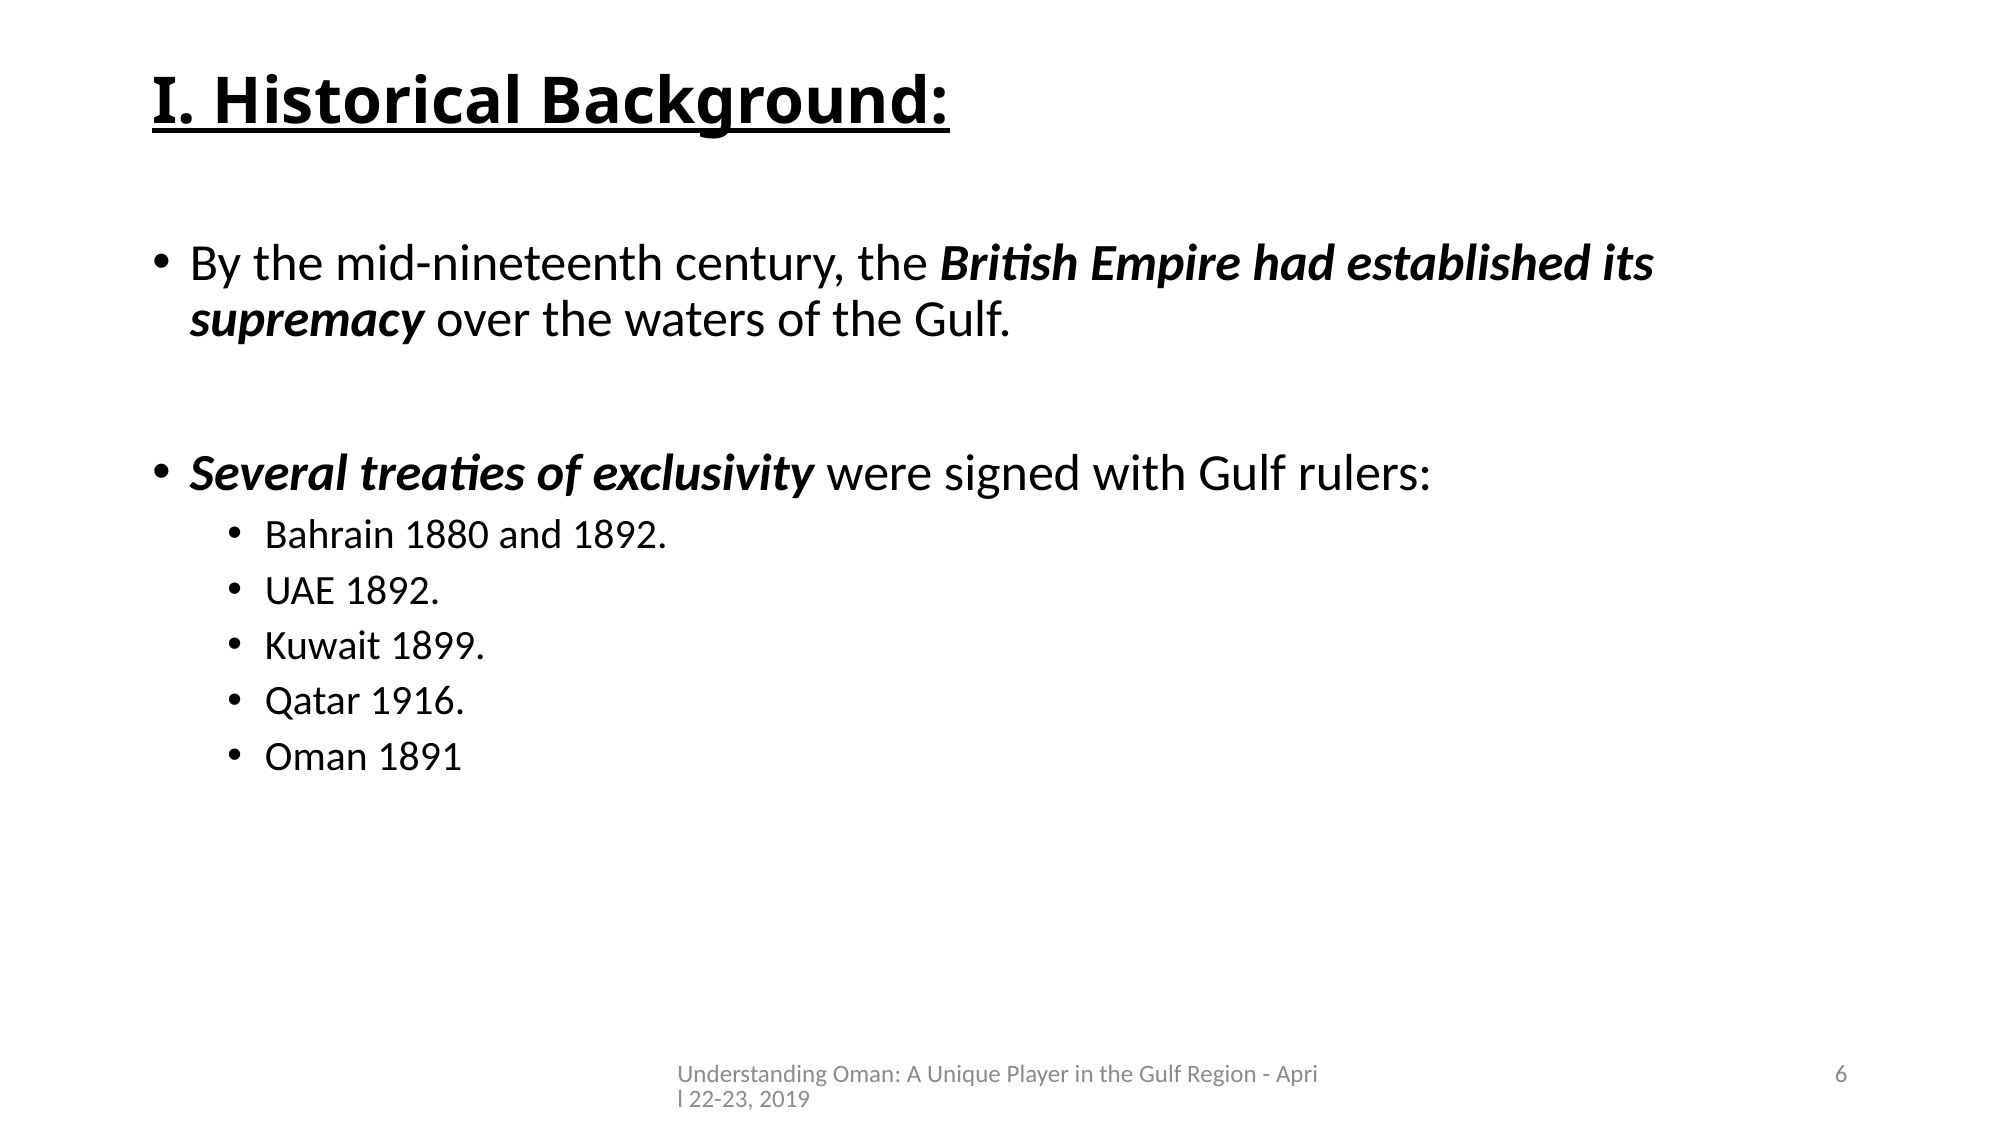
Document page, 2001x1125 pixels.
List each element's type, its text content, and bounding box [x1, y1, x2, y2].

footer Understanding Oman: A Unique Player in the Gulf Region - April 22-23, 2019 [662, 1042, 1338, 1103]
slide_number 6 [1412, 1042, 1863, 1103]
list By the mid-nineteenth century, the British Empire had established its supremacy over the waters of the Gulf. Several treaties of exclusivity were signed with Gulf rulers: Bahrain 1880 and 1892. UAE 1892. Kuwait 1899. Qatar 1916. Oman 1891 [137, 145, 1863, 859]
title I. Historical Background: [137, 59, 1863, 145]
